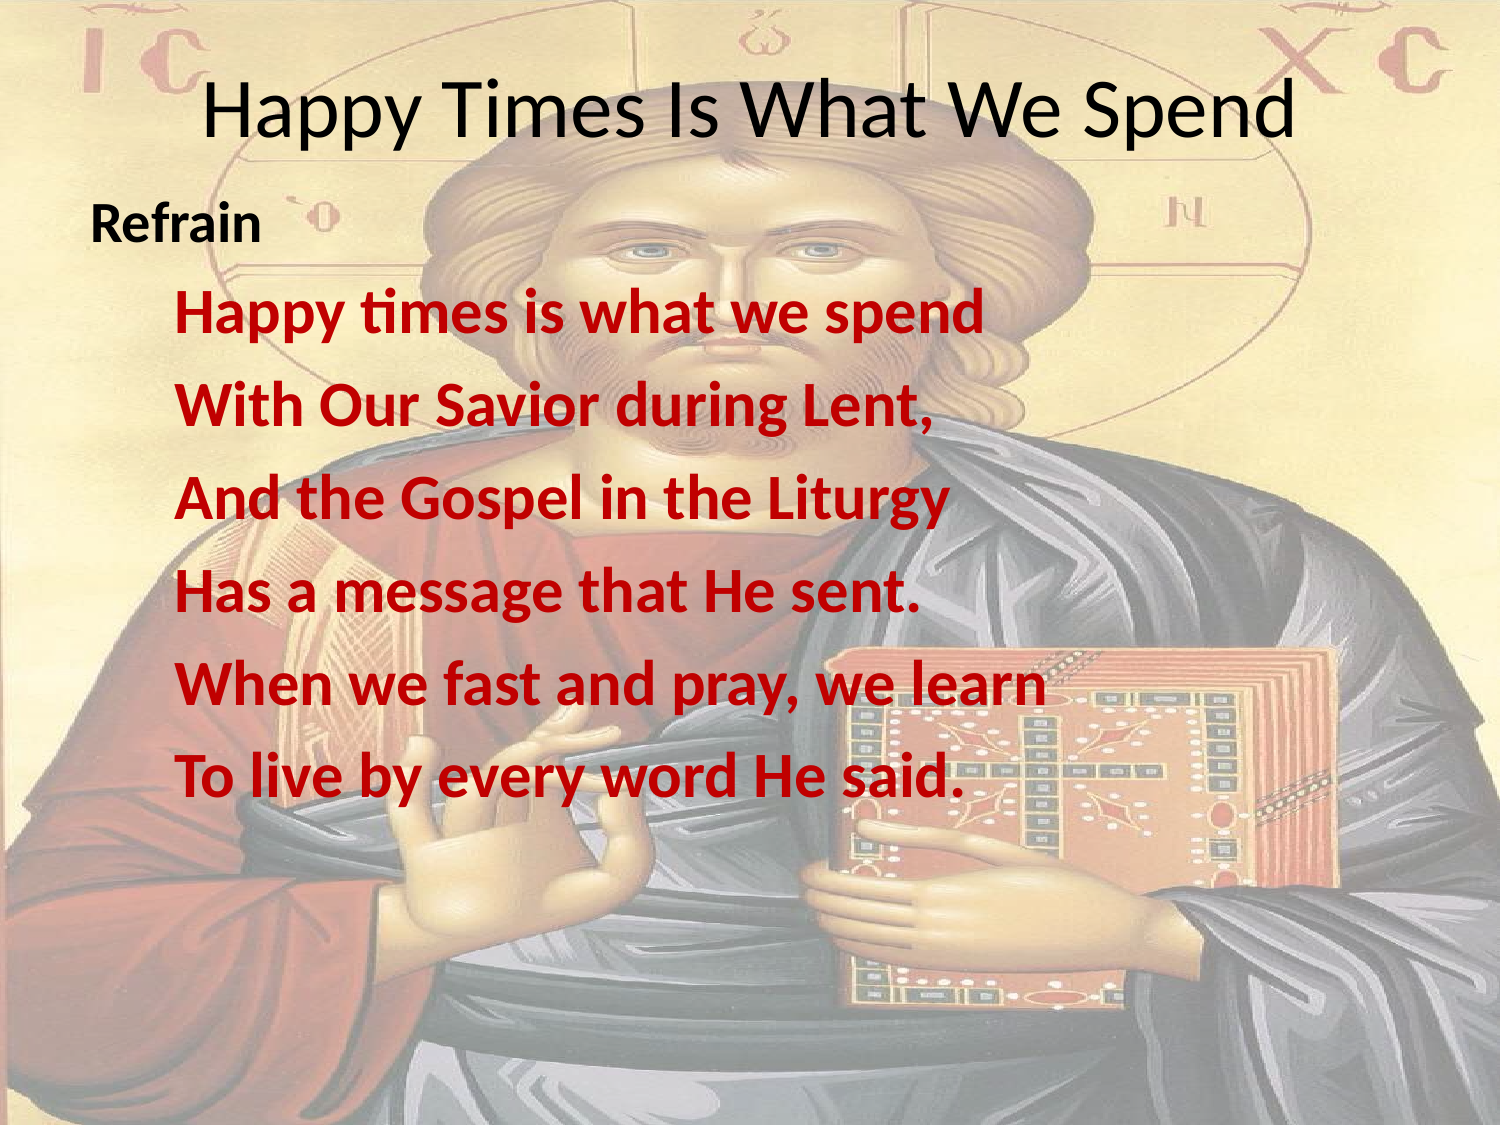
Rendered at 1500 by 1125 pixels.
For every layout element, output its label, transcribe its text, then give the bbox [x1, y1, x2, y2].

title Happy Times Is What We Spend [75, 45, 1425, 162]
list Refrain Happy times is what we spend With Our Savior during Lent, And the Gospel in the Liturgy Has a message that He sent. When we fast and pray, we learn To live by every word He said. [75, 162, 1425, 1050]
